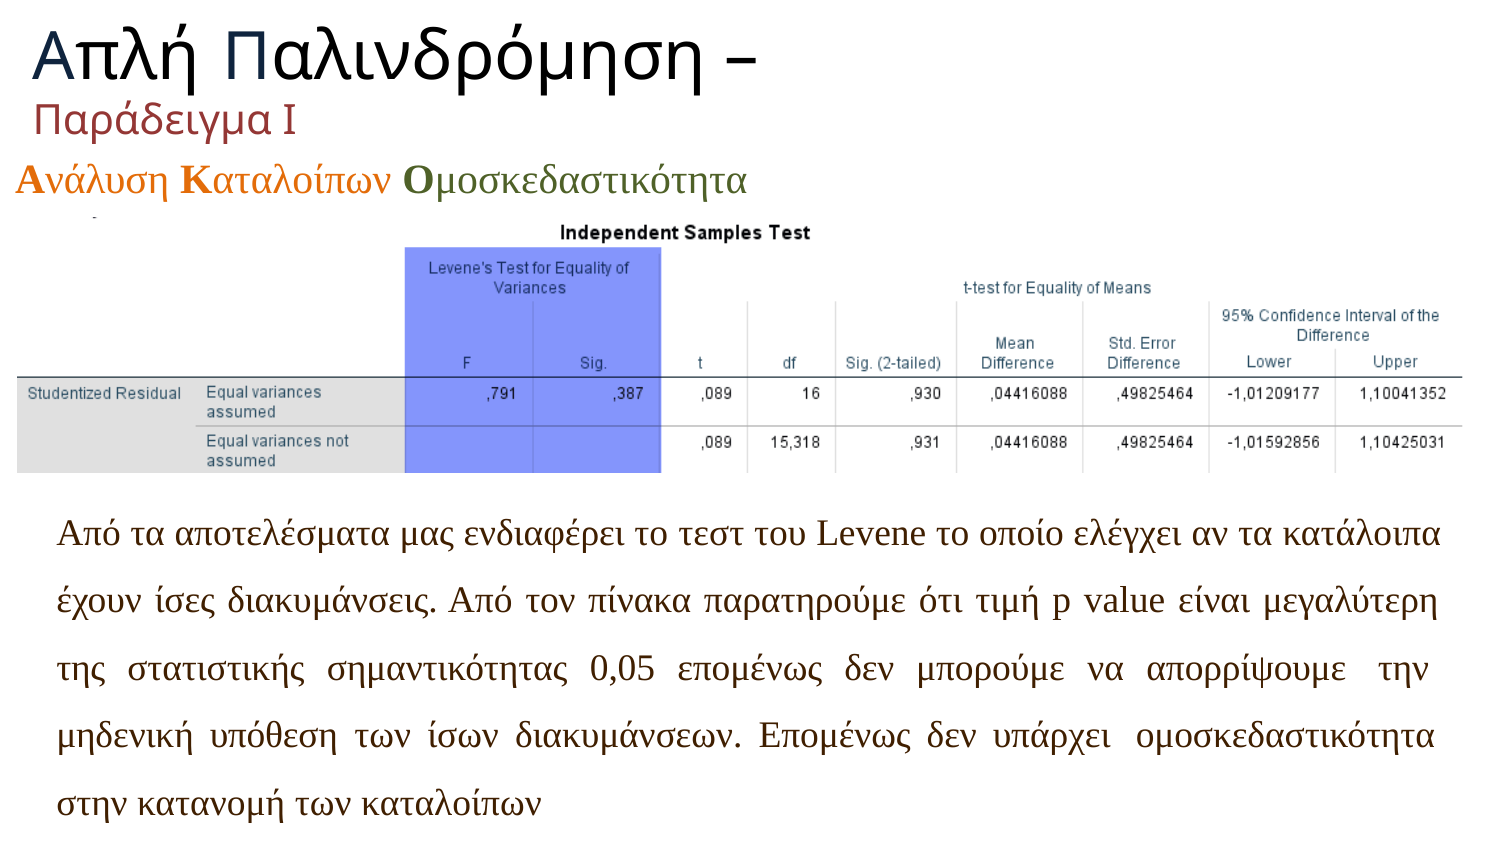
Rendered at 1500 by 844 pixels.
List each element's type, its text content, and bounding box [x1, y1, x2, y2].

picture [17, 217, 1465, 473]
title Απλή Παλινδρόμηση – Παράδειγμα Ι [30, 3, 809, 147]
text_box Ανάλυση Καταλοίπων Ομοσκεδαστικότητα [12, 149, 753, 202]
text_box Από τα αποτελέσματα μας ενδιαφέρει το τεστ του Levene το οποίο ελέγχει αν τα κατάλοιπα έχουν ίσες διακυμάνσεις. Από τον πίνακα παρατηρούμε ότι τιμή p value είναι μεγαλύτερη της στατιστικής σημαντικότητας 0,05 επομένως δεν μπορούμε να απορρίψουμε την μηδενική υπόθεση των ίσων διακυμάνσεων. Επομένως δεν υπάρχει ομοσκεδαστικότητα στην κατανομή των καταλοίπων [54, 483, 1452, 823]
